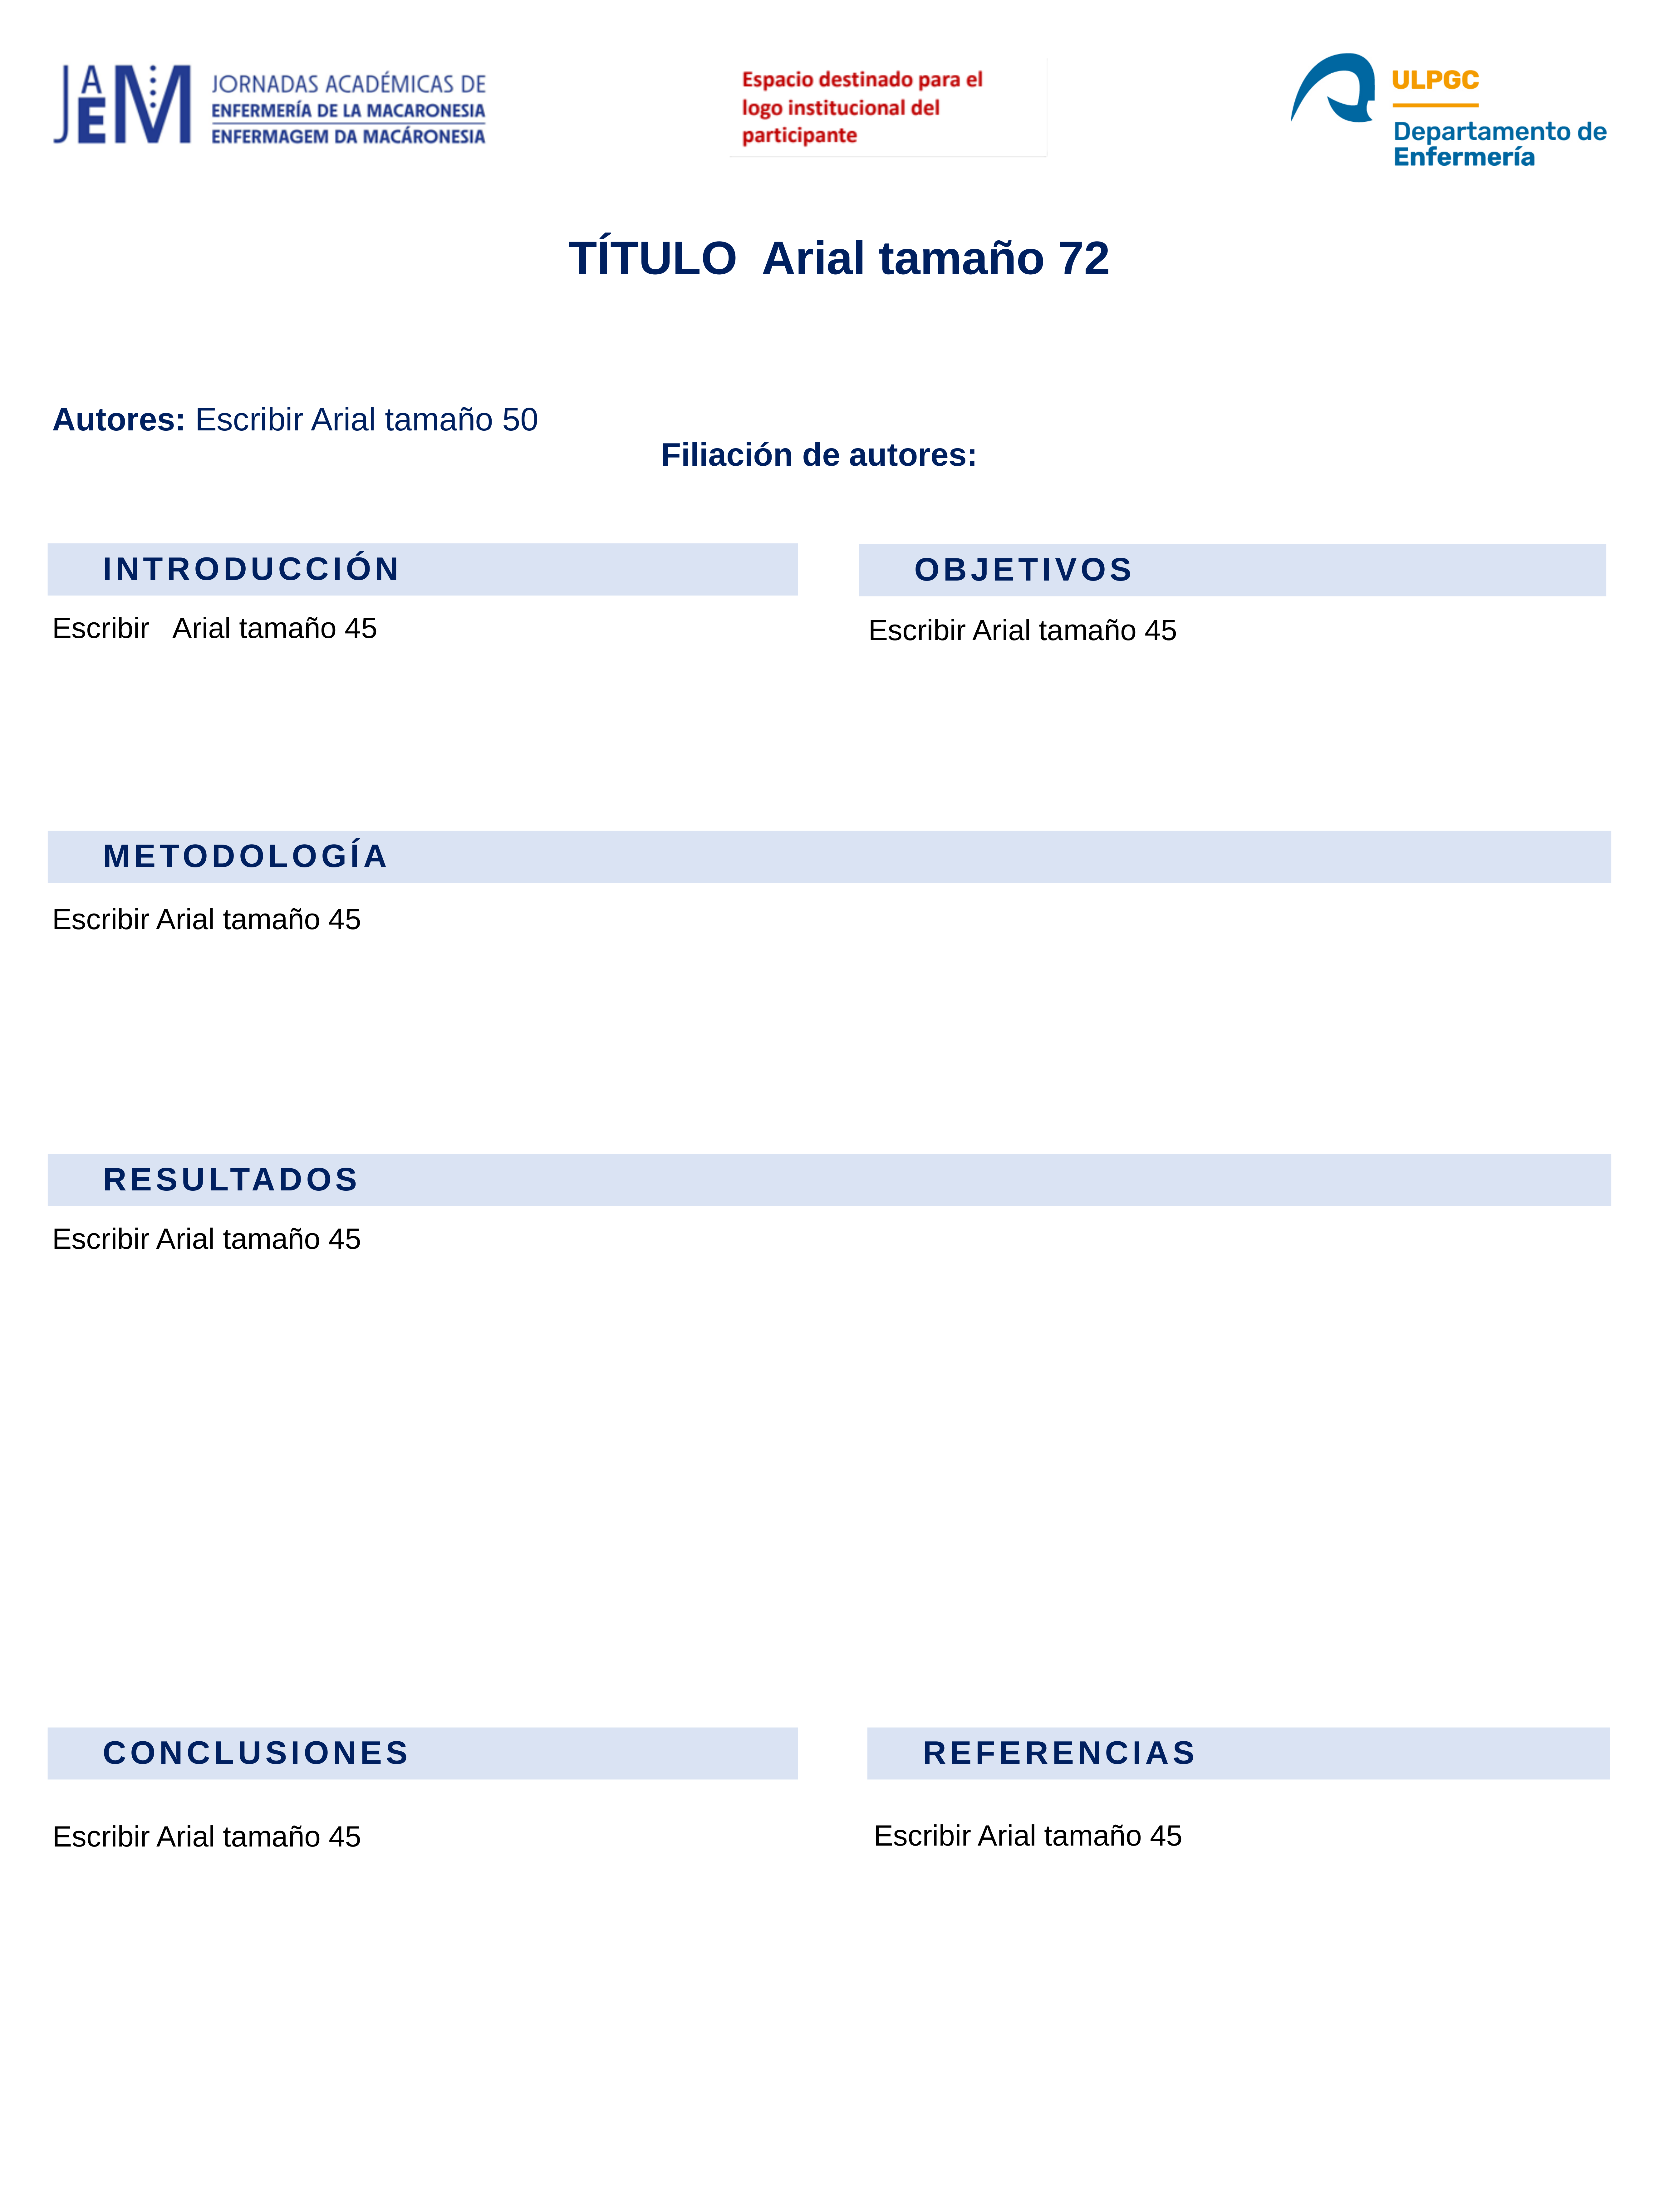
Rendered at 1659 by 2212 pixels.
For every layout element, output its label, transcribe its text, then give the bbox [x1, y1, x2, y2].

title TÍTULO Arial tamaño 72 [48, 202, 1632, 349]
text_box Escribir Arial tamaño 45 [47, 606, 798, 646]
text_box REFERENCIAS [867, 1727, 1610, 1780]
text_box METODOLOGÍA [47, 831, 1612, 883]
text_box INTRODUCCIÓN [47, 543, 798, 596]
text_box Autores: Escribir Arial tamaño 50 Filiación de autores: [47, 376, 1610, 509]
text_box Escribir Arial tamaño 45 [47, 1217, 1612, 1257]
text_box OBJETIVOS [859, 544, 1607, 596]
text_box Escribir Arial tamaño 45 [869, 1814, 1612, 1854]
text_box Escribir Arial tamaño 45 [47, 898, 1607, 938]
picture [729, 58, 1048, 163]
text_box Escribir Arial tamaño 45 [864, 606, 1611, 649]
picture [1291, 53, 1607, 166]
text_box RESULTADOS [47, 1154, 1612, 1206]
text_box CONCLUSIONES [47, 1727, 798, 1780]
text_box Escribir Arial tamaño 45 [48, 1815, 798, 1855]
picture [48, 25, 529, 188]
